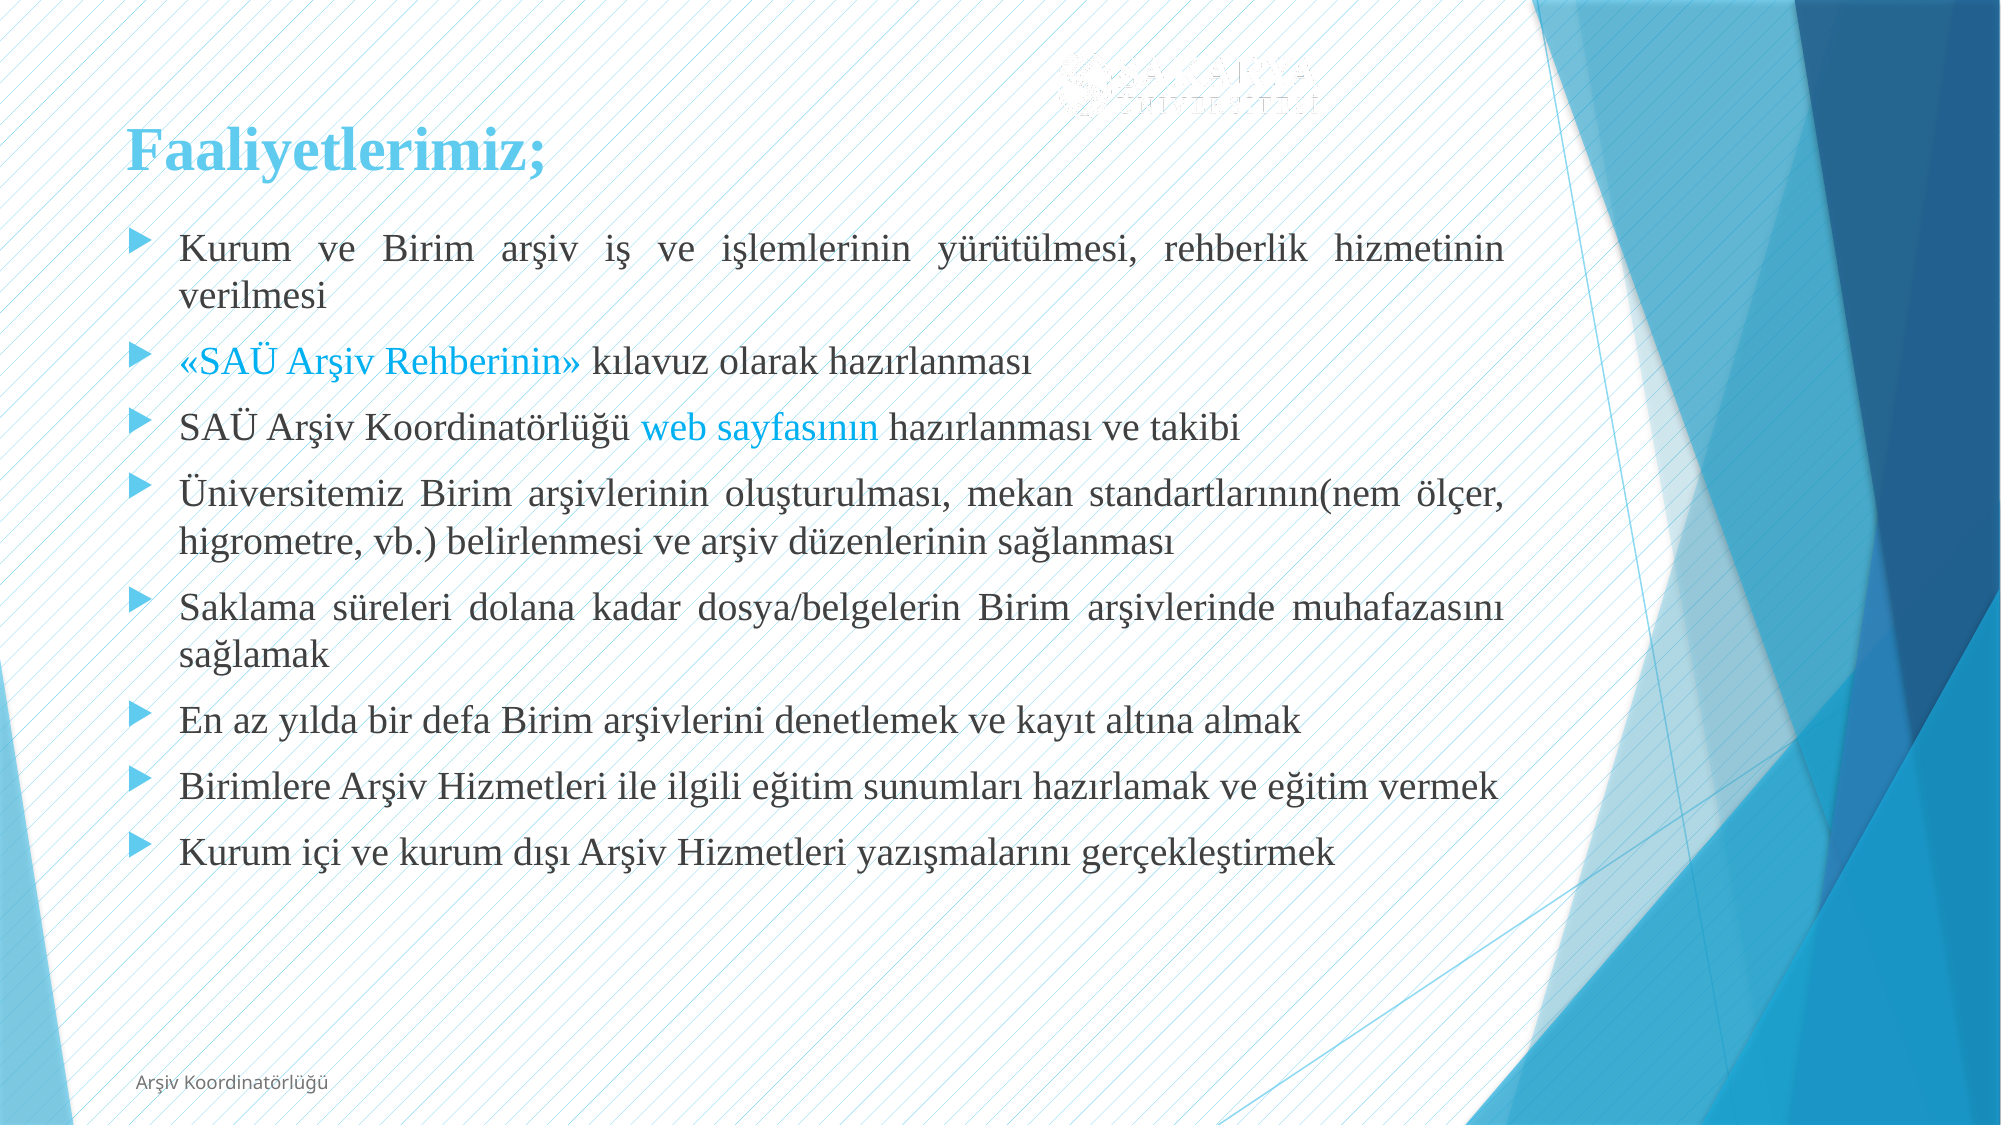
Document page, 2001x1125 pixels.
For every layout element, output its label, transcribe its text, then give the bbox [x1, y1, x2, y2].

title Faaliyetlerimiz; [111, 99, 1522, 198]
picture [1057, 51, 1318, 99]
list Kurum ve Birim arşiv iş ve işlemlerinin yürütülmesi, rehberlik hizmetinin verilmesi «SAÜ Arşiv Rehberinin» kılavuz olarak hazırlanması SAÜ Arşiv Koordinatörlüğü web sayfasının hazırlanması ve takibi Üniversitemiz Birim arşivlerinin oluşturulması, mekan standartlarının(nem ölçer, higrometre, vb.) belirlenmesi ve arşiv düzenlerinin sağlanması Saklama süreleri dolana kadar dosya/belgelerin Birim arşivlerinde muhafazasını sağlamak En az yılda bir defa Birim arşivlerini denetlemek ve kayıt altına almak Birimlere Arşiv Hizmetleri ile ilgili eğitim sunumları hazırlamak ve eğitim vermek Kurum içi ve kurum dışı Arşiv Hizmetleri yazışmalarını gerçekleştirmek [111, 213, 1522, 935]
